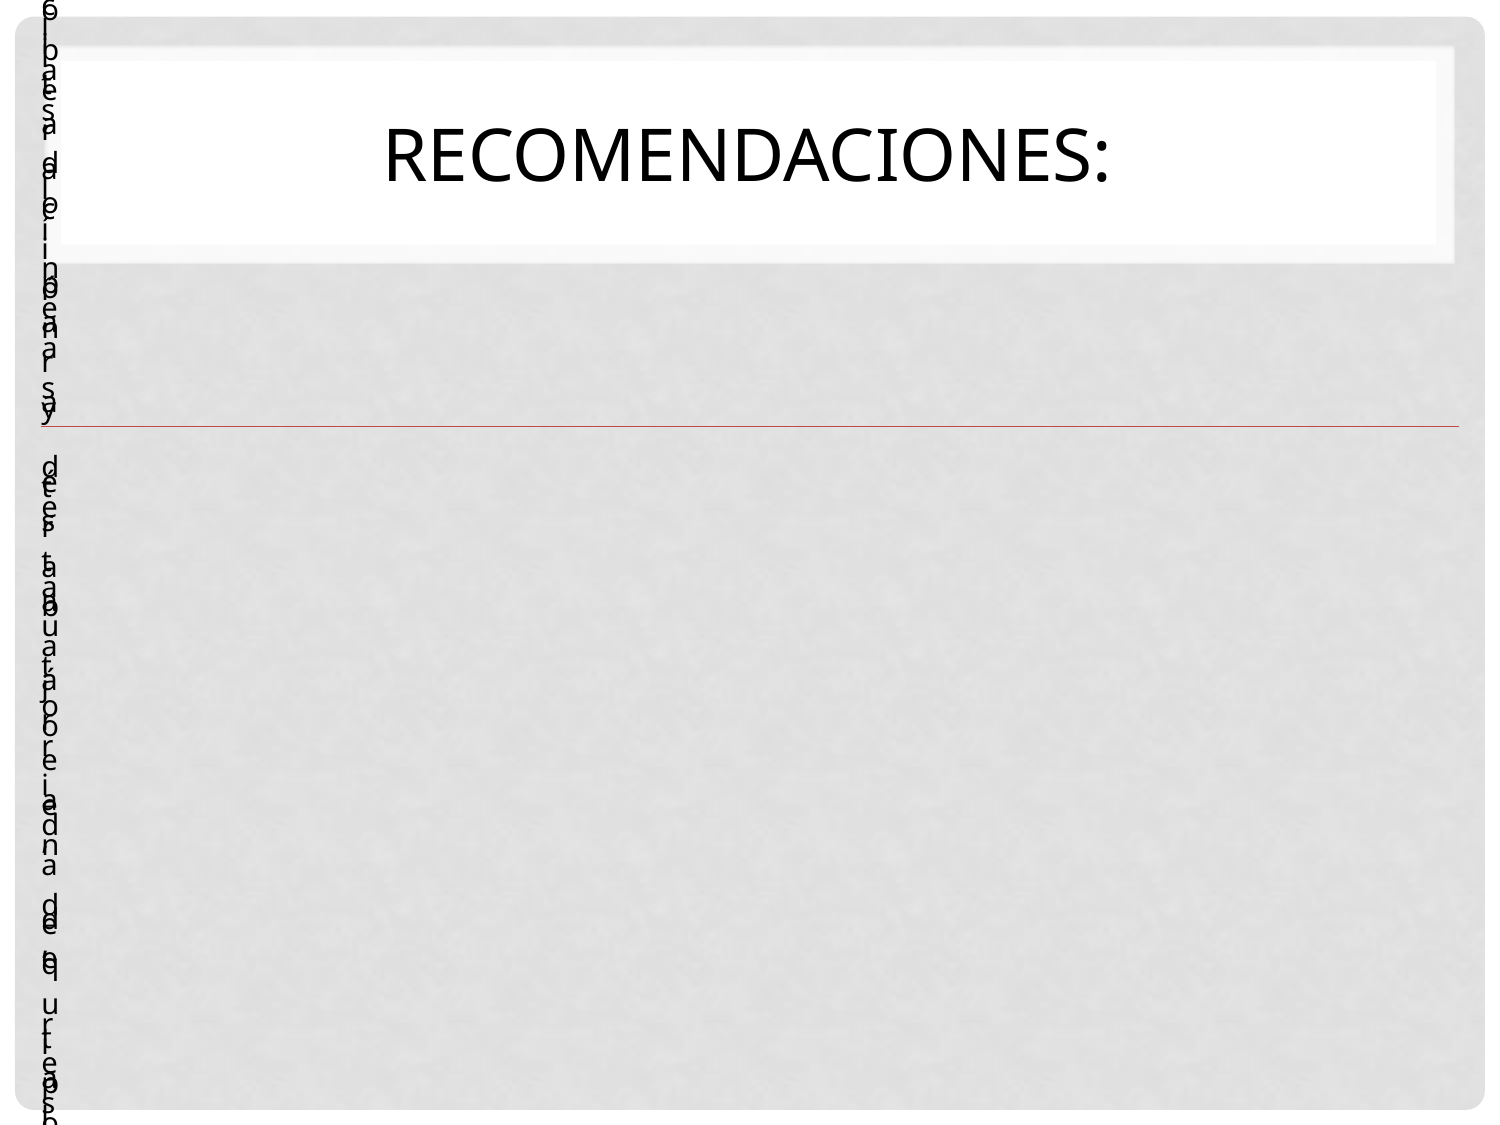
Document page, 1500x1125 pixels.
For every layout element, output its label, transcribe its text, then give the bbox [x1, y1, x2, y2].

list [41, 207, 1459, 1083]
title RECOMENDACIONES: [69, 66, 1425, 207]
